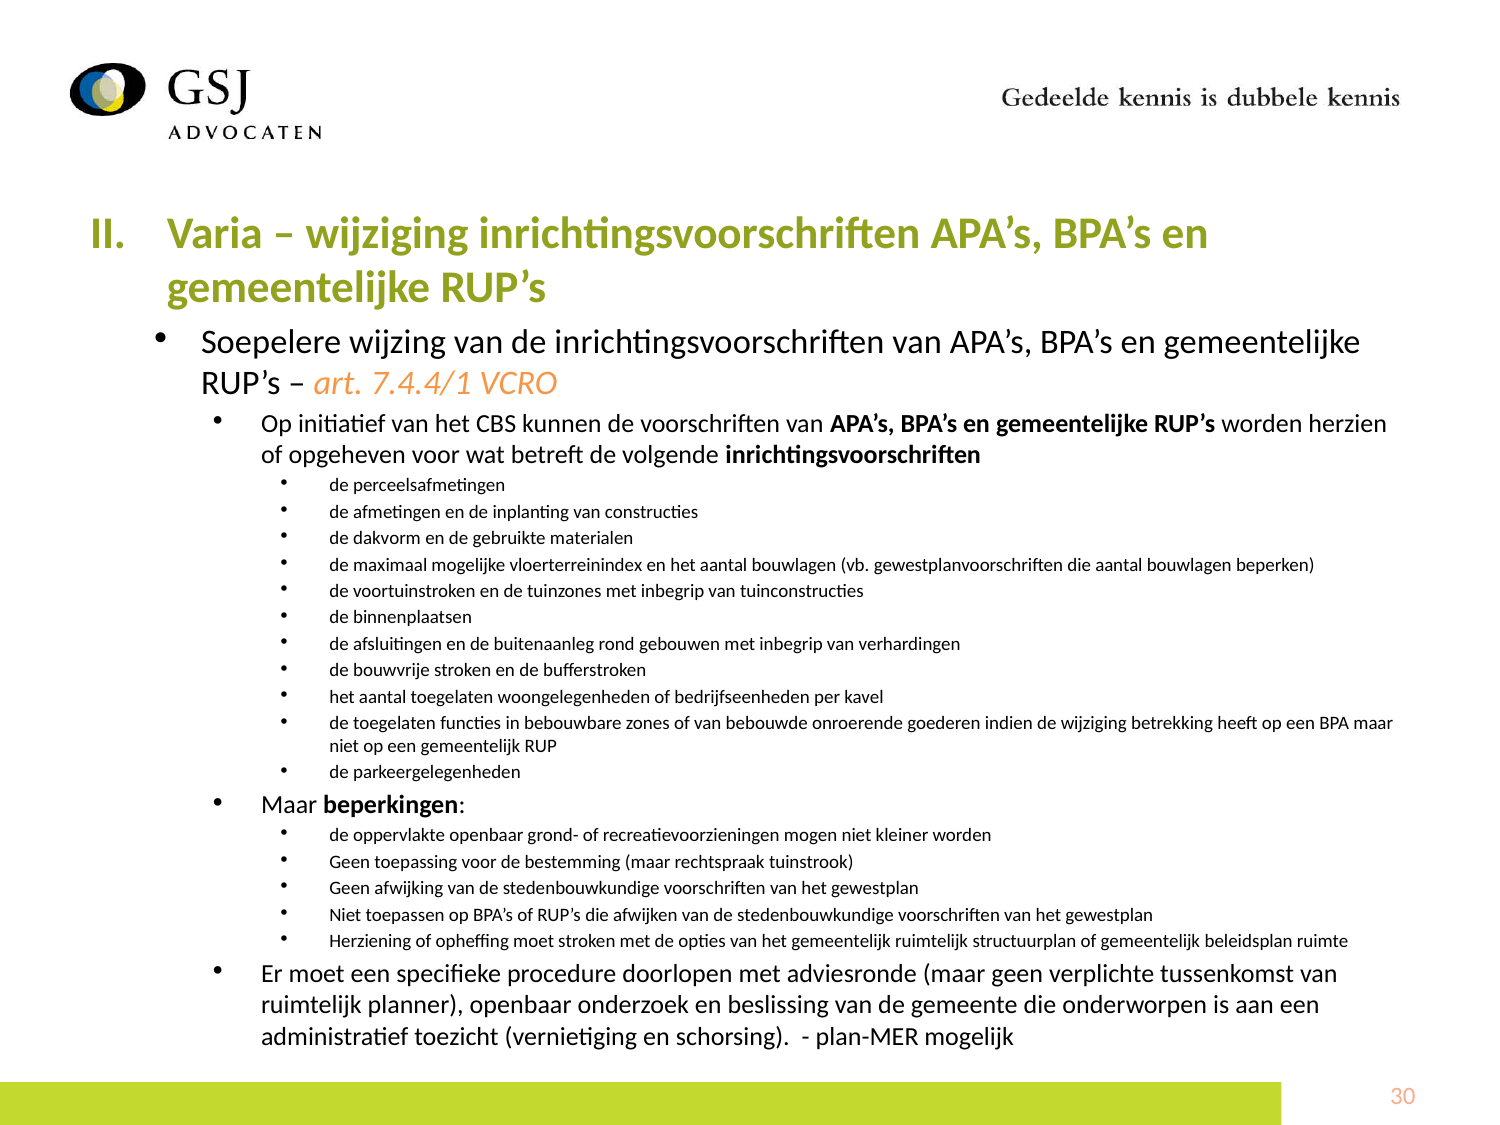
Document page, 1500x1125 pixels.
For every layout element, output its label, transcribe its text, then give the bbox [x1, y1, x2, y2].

picture [0, 0, 1500, 1125]
slide_number 30 [1080, 1064, 1431, 1125]
list Varia – wijziging inrichtingsvoorschriften APA’s, BPA’s en gemeentelijke RUP’s Soepelere wijzing van de inrichtingsvoorschriften van APA’s, BPA’s en gemeentelijke RUP’s – art. 7.4.4/1 VCRO Op initiatief van het CBS kunnen de voorschriften van APA’s, BPA’s en gemeentelijke RUP’s worden herzien of opgeheven voor wat betreft de volgende inrichtingsvoorschriften de perceelsafmetingen de afmetingen en de inplanting van constructies de dakvorm en de gebruikte materialen de maximaal mogelijke vloerterreinindex en het aantal bouwlagen (vb. gewestplanvoorschriften die aantal bouwlagen beperken) de voortuinstroken en de tuinzones met inbegrip van tuinconstructies de binnenplaatsen de afsluitingen en de buitenaanleg rond gebouwen met inbegrip van verhardingen de bouwvrije stroken en de bufferstroken het aantal toegelaten woongelegenheden of bedrijfseenheden per kavel de toegelaten functies in bebouwbare zones of van bebouwde onroerende goederen indien de wijziging betrekking heeft op een BPA maar niet op een gemeentelijk RUP de parkeergelegenheden Maar beperkingen: de oppervlakte openbaar grond- of recreatievoorzieningen mogen niet kleiner worden Geen toepassing voor de bestemming (maar rechtspraak tuinstrook) Geen afwijking van de stedenbouwkundige voorschriften van het gewestplan Niet toepassen op BPA’s of RUP’s die afwijken van de stedenbouwkundige voorschriften van het gewestplan Herziening of opheffing moet stroken met de opties van het gemeentelijk ruimtelijk structuurplan of gemeentelijk beleidsplan ruimte Er moet een specifieke procedure doorlopen met adviesronde (maar geen verplichte tussenkomst van ruimtelijk planner), openbaar onderzoek en beslissing van de gemeente die onderworpen is aan een administratief toezicht (vernietiging en schorsing). - plan-MER mogelijk [75, 196, 1425, 1071]
